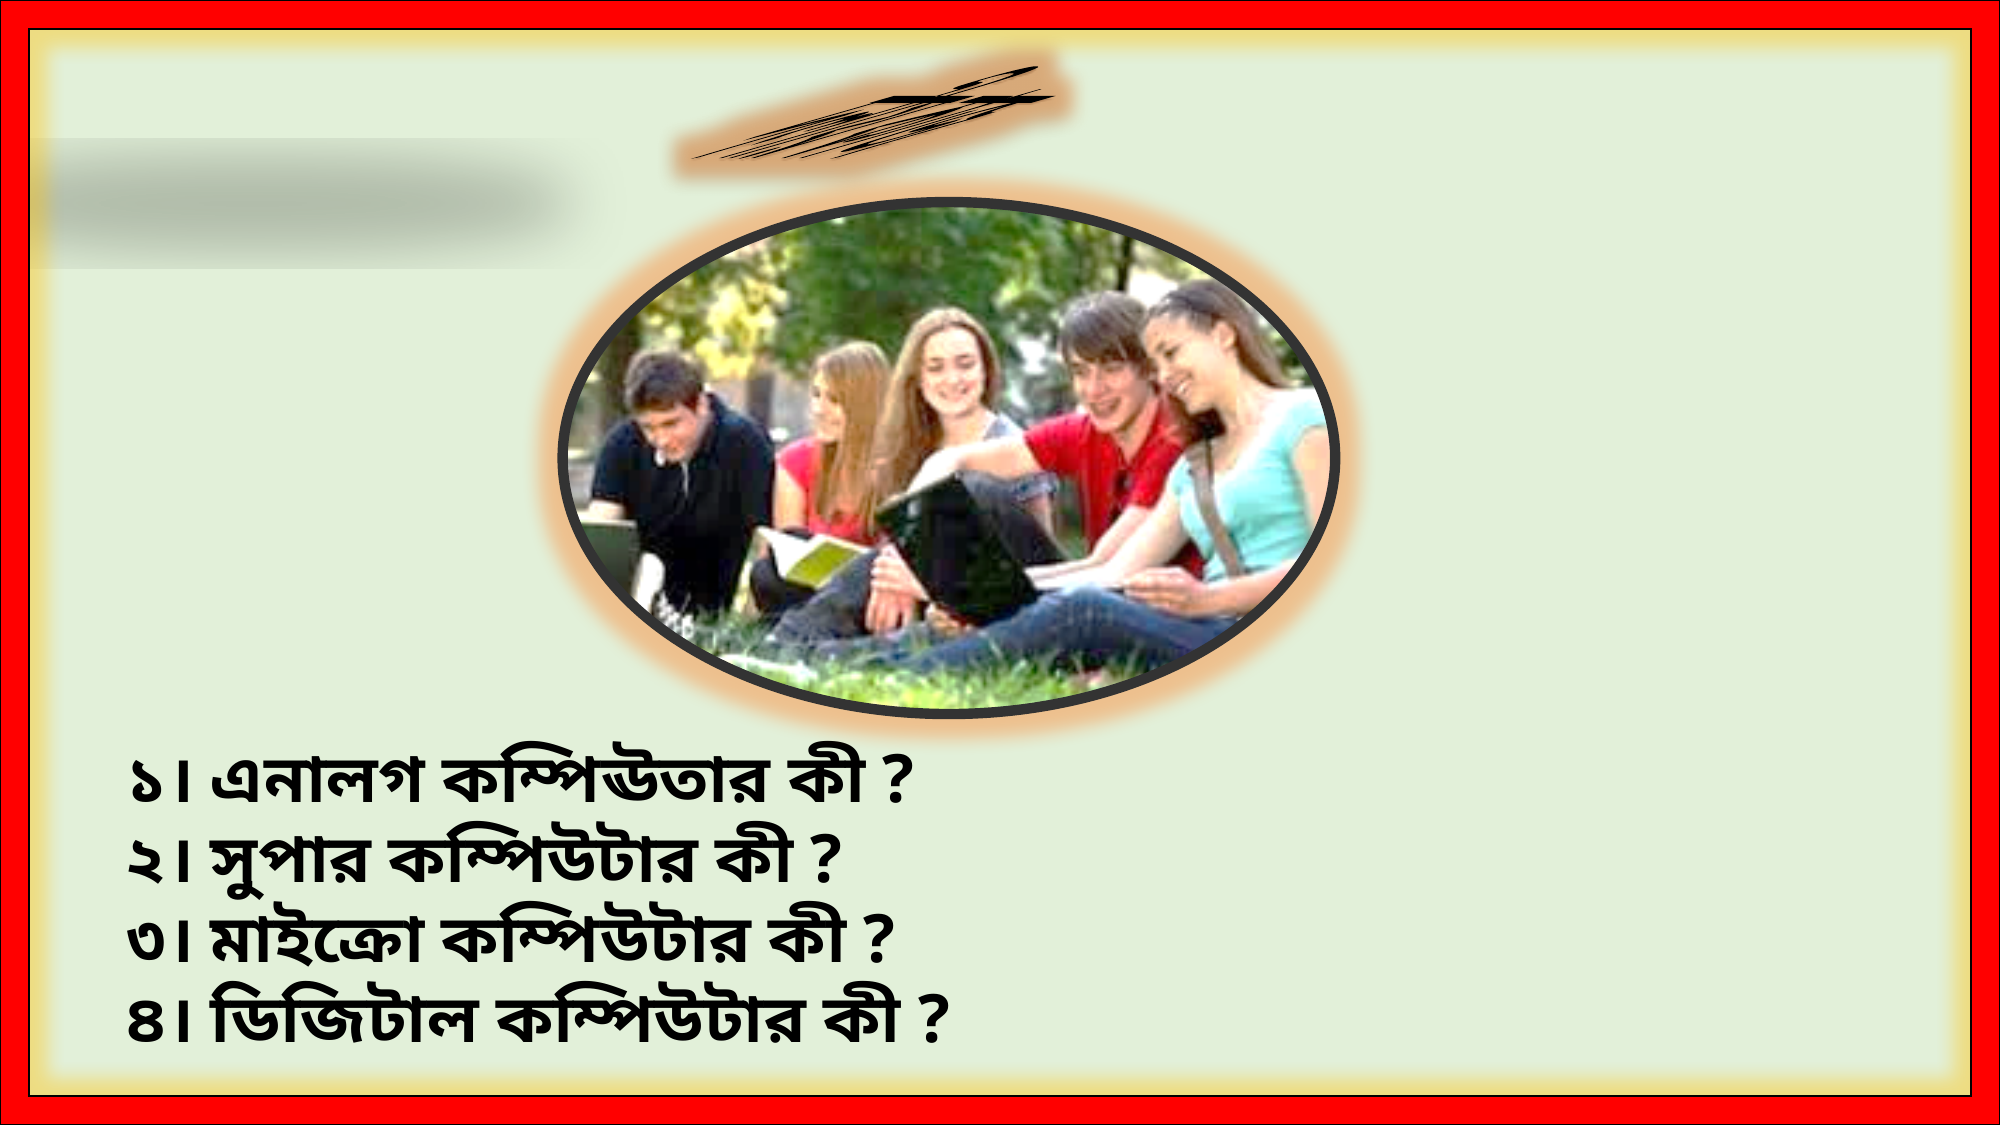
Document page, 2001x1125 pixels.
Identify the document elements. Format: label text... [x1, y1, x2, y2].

text_box দলীয় কাজ [690, 66, 1039, 159]
text_box ১। এনালগ কম্পিঊতার কী ? ২। সুপার কম্পিউটার কী ? ৩। মাইক্রো কম্পিউটার কী ? ৪। ডিজিটাল কম্পিউটার কী ? [110, 728, 982, 1064]
text_box [0, 0, 2000, 1125]
picture [562, 202, 1336, 715]
text_box দলীয় কাজ [781, 89, 1056, 159]
